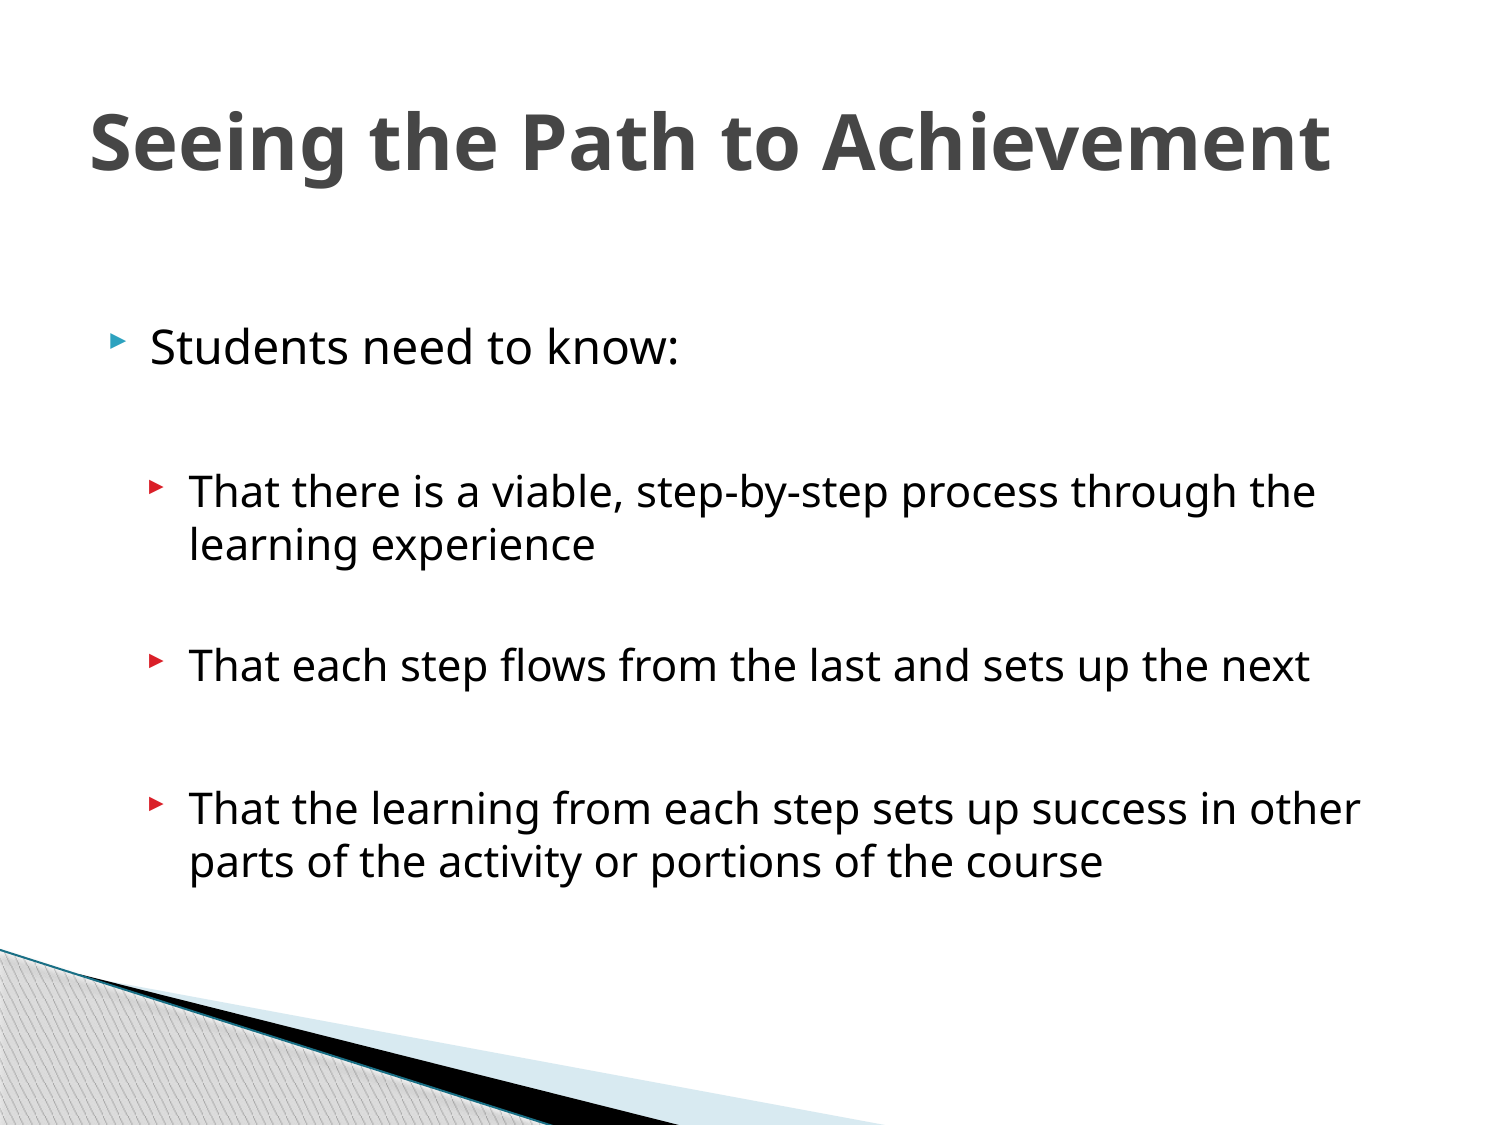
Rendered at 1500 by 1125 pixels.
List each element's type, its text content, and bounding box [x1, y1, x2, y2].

list Students need to know: That there is a viable, step-by-step process through the learning experience That each step flows from the last and sets up the next That the learning from each step sets up success in other parts of the activity or portions of the course [75, 243, 1425, 986]
title Seeing the Path to Achievement [75, 45, 1425, 233]
